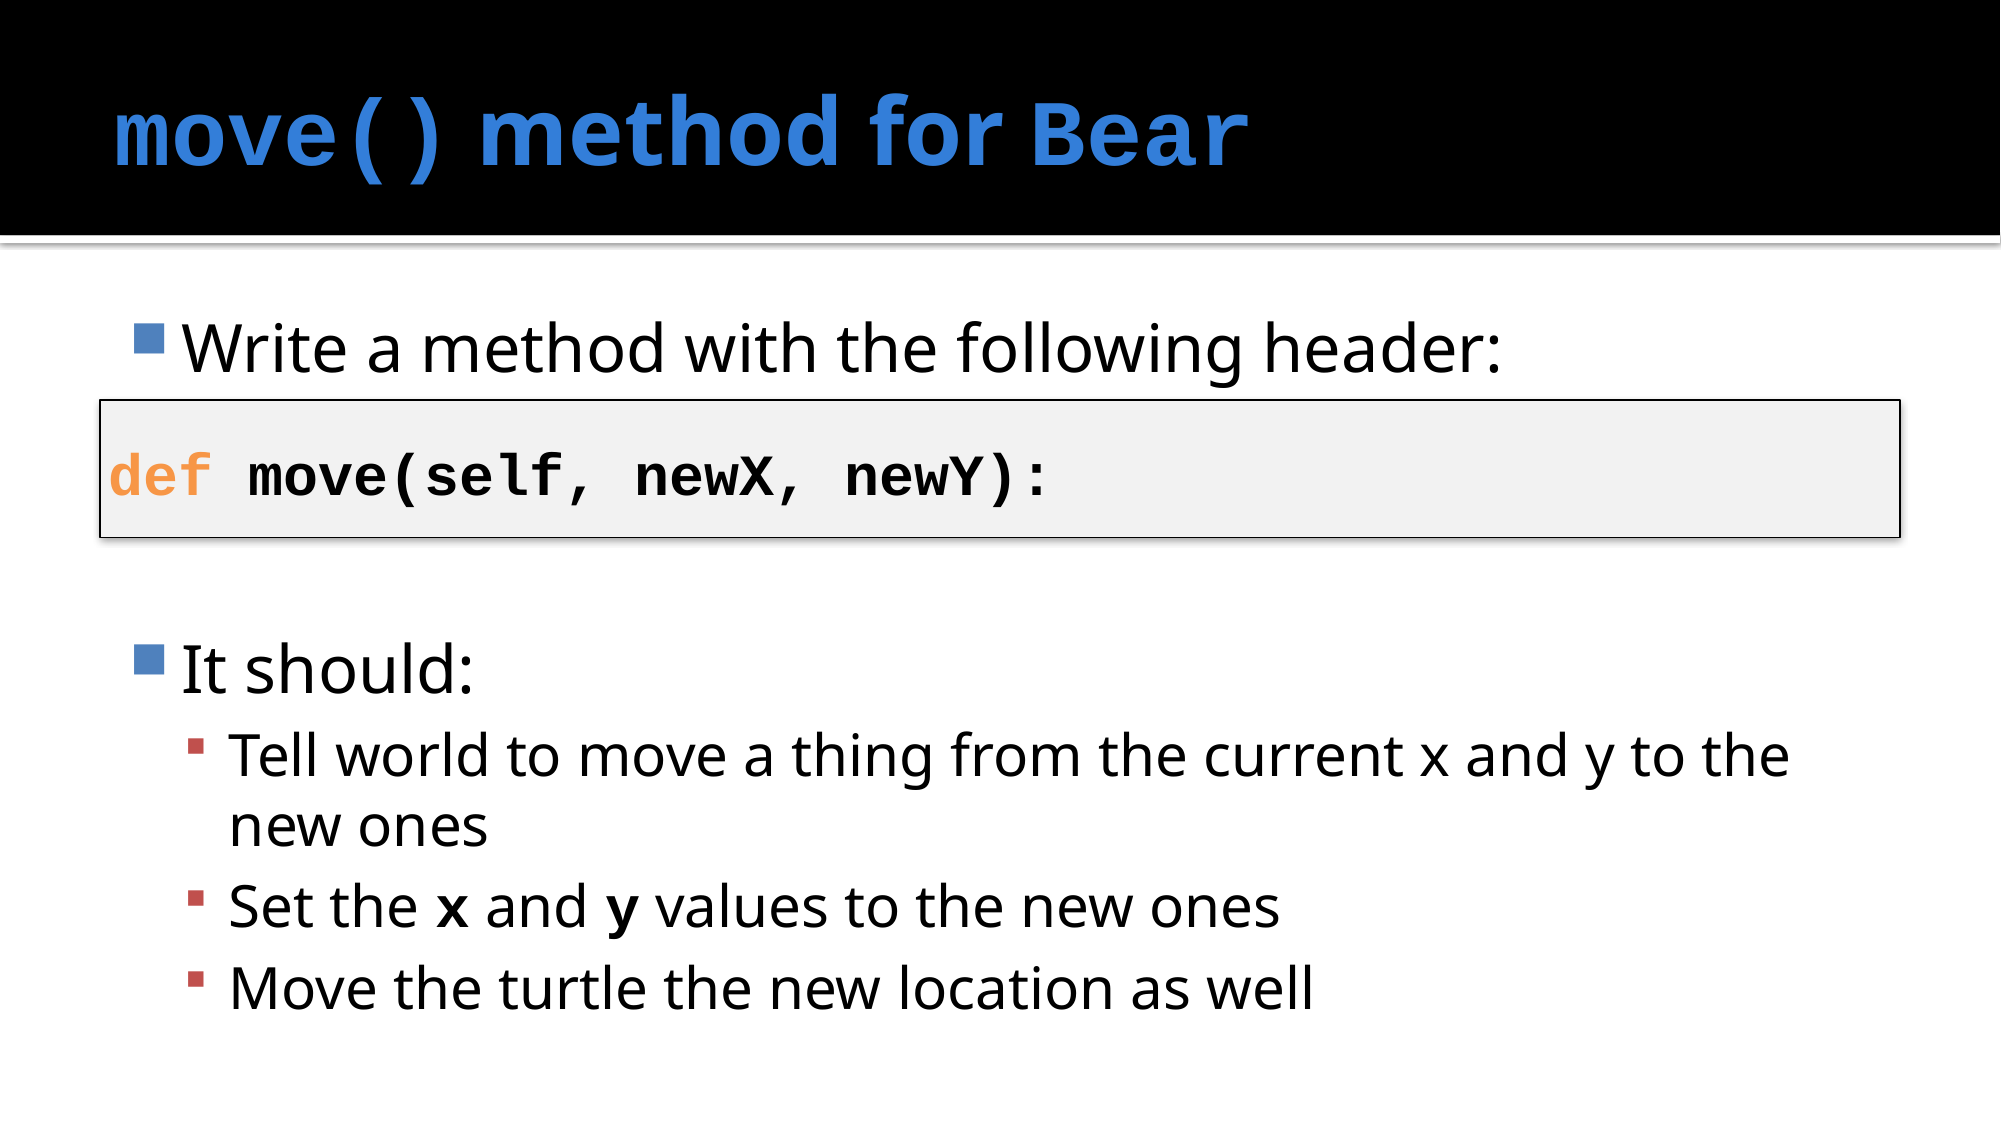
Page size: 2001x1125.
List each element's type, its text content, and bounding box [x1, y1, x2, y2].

list Write a method with the following header: It should: Tell world to move a thing from the current x and y to the new ones Set the x and y values to the new ones Move the turtle the new location as well [99, 545, 1900, 1050]
title move() method for Bear [99, 25, 1900, 231]
text_box def move(self, newX, newY): [99, 399, 1901, 538]
list Write a method with the following header: It should: Tell world to move a thing from the current x and y to the new ones Set the x and y values to the new ones Move the turtle the new location as well [99, 291, 1900, 399]
